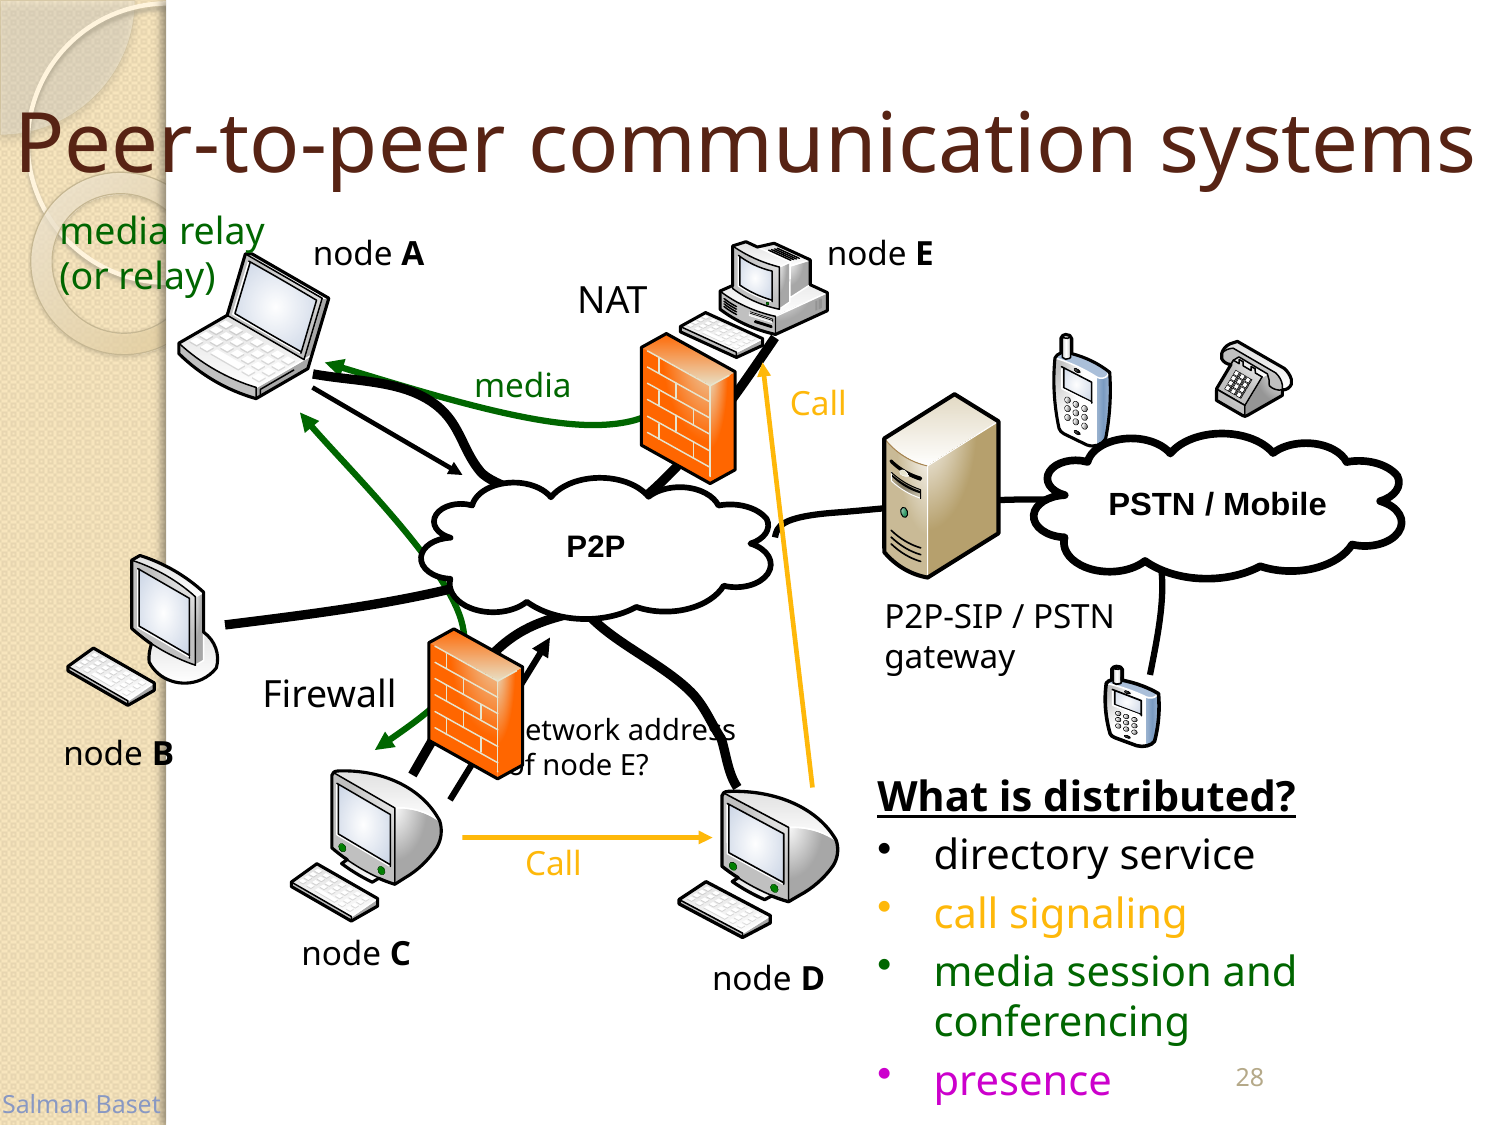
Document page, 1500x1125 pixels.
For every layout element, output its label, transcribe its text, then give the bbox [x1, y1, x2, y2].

text_box P2P-SIP / PSTN gateway [869, 599, 1140, 682]
title Peer-to-peer communication systems [0, 45, 1500, 233]
text_box [786, 510, 855, 567]
text_box [584, 639, 701, 704]
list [174, 249, 333, 403]
text_box [489, 352, 630, 426]
text_box Salman Baset [0, 1081, 176, 1125]
text_box [343, 599, 417, 751]
text_box node A [298, 224, 440, 280]
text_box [862, 387, 1021, 638]
text_box media [459, 357, 587, 412]
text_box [1049, 330, 1115, 421]
text_box Call [775, 374, 862, 430]
text_box network address of node E? [531, 704, 752, 789]
text_box Firewall [247, 662, 412, 723]
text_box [287, 766, 446, 926]
text_box [340, 377, 477, 466]
text_box [348, 409, 445, 469]
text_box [674, 237, 833, 396]
text_box node C [286, 934, 426, 980]
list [674, 787, 843, 942]
text_box Call [510, 834, 597, 890]
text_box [1024, 424, 1411, 588]
text_box What is distributed? directory service call signaling media session and conferencing presence [862, 762, 1500, 1125]
text_box node B [48, 724, 189, 780]
text_box [534, 639, 549, 654]
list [412, 469, 780, 628]
text_box [340, 358, 459, 402]
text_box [1099, 662, 1165, 783]
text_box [1212, 337, 1296, 421]
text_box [637, 329, 740, 466]
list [62, 549, 224, 755]
text_box [529, 413, 630, 466]
text_box node E [812, 224, 949, 280]
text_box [424, 624, 527, 783]
text_box [300, 413, 404, 567]
text_box [534, 639, 550, 664]
text_box [1140, 599, 1162, 659]
text_box node D [697, 953, 840, 1005]
text_box media relay (or relay) [44, 199, 290, 305]
text_box [231, 530, 405, 625]
text_box NAT [562, 268, 663, 329]
